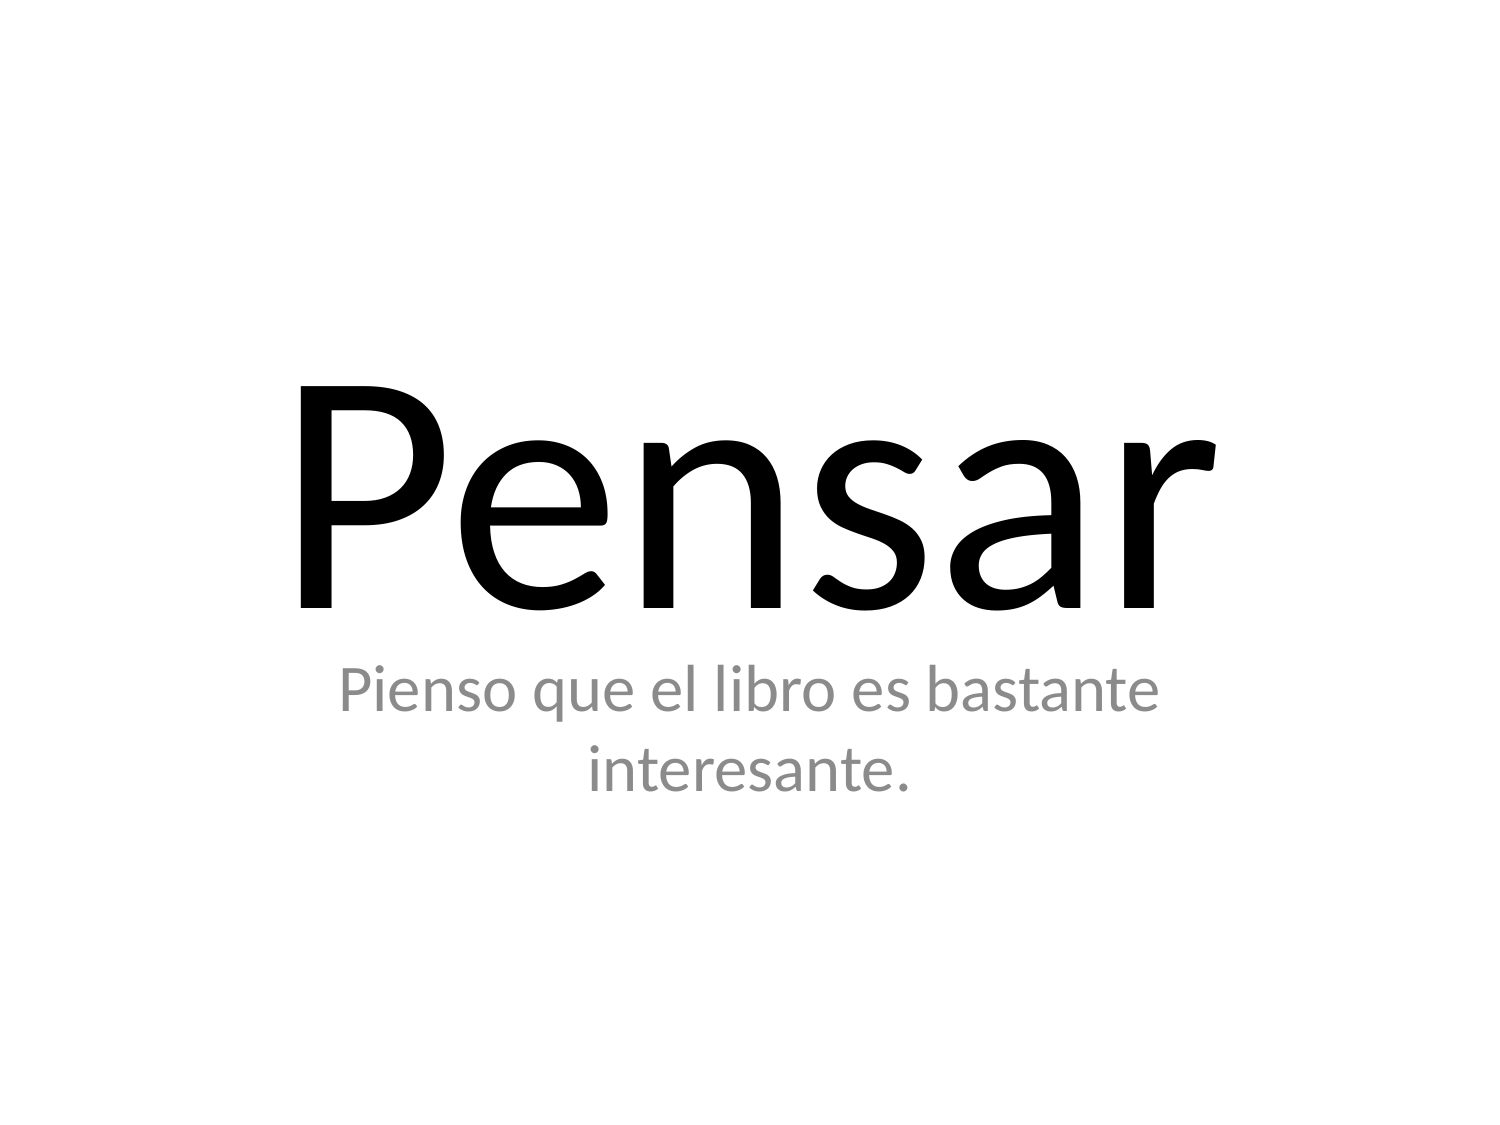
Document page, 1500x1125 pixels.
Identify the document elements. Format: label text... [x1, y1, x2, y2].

title Pensar [112, 349, 1388, 591]
subtitle Pienso que el libro es bastante interesante. [225, 637, 1275, 925]
